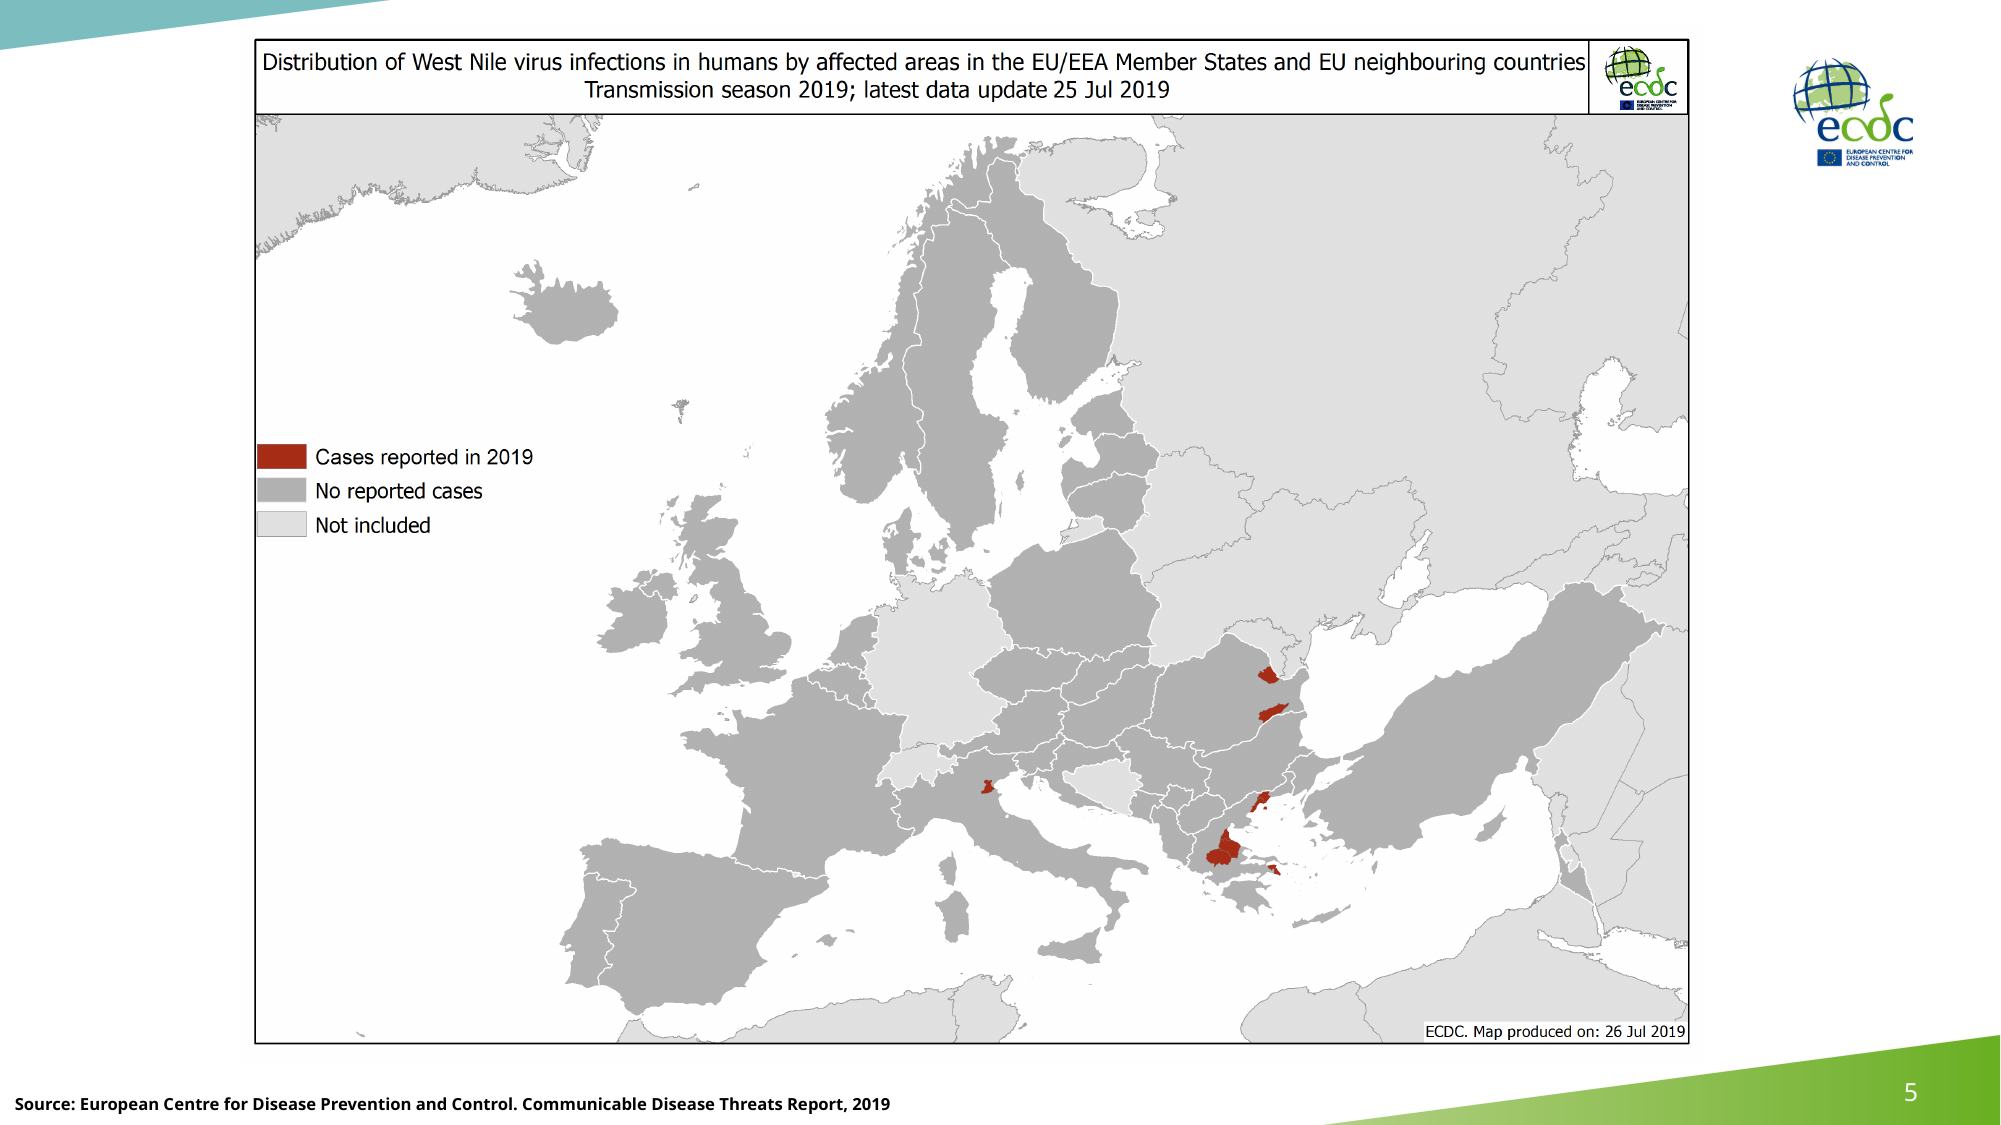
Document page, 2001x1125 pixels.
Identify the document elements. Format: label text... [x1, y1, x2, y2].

slide_number 5 [1483, 1062, 1934, 1123]
picture [0, 0, 2001, 1125]
